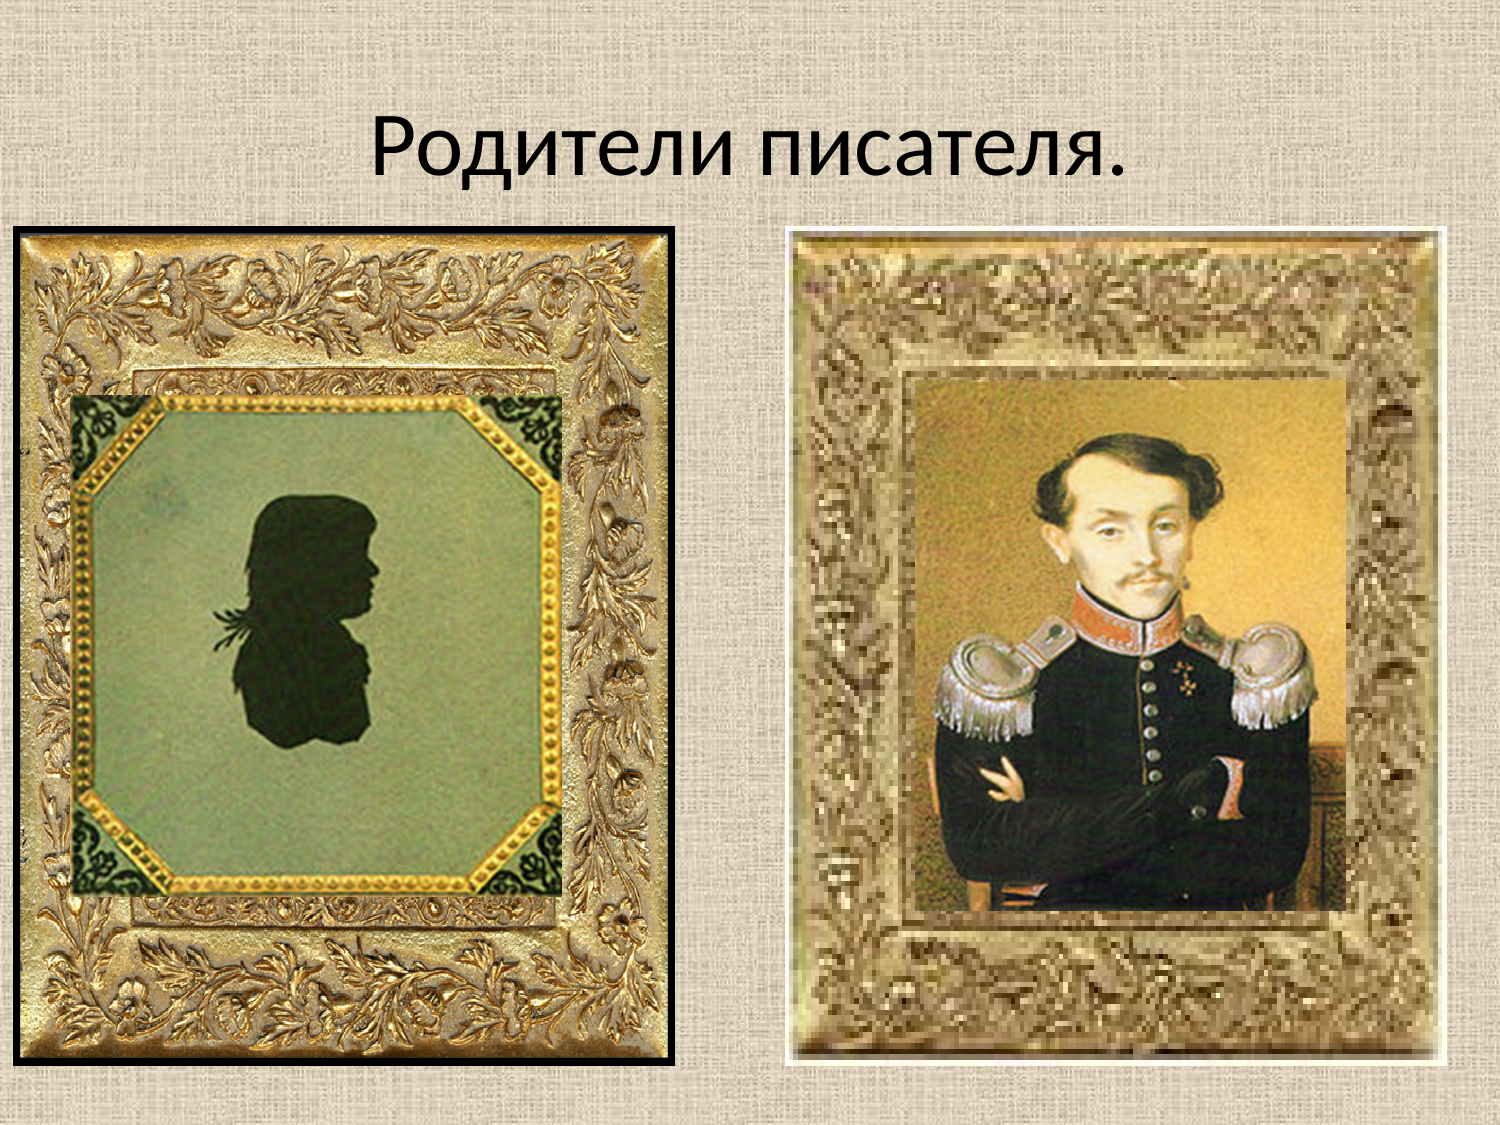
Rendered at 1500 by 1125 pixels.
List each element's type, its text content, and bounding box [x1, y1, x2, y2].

title Родители писателя. [75, 45, 1425, 233]
picture [0, 0, 1500, 1125]
